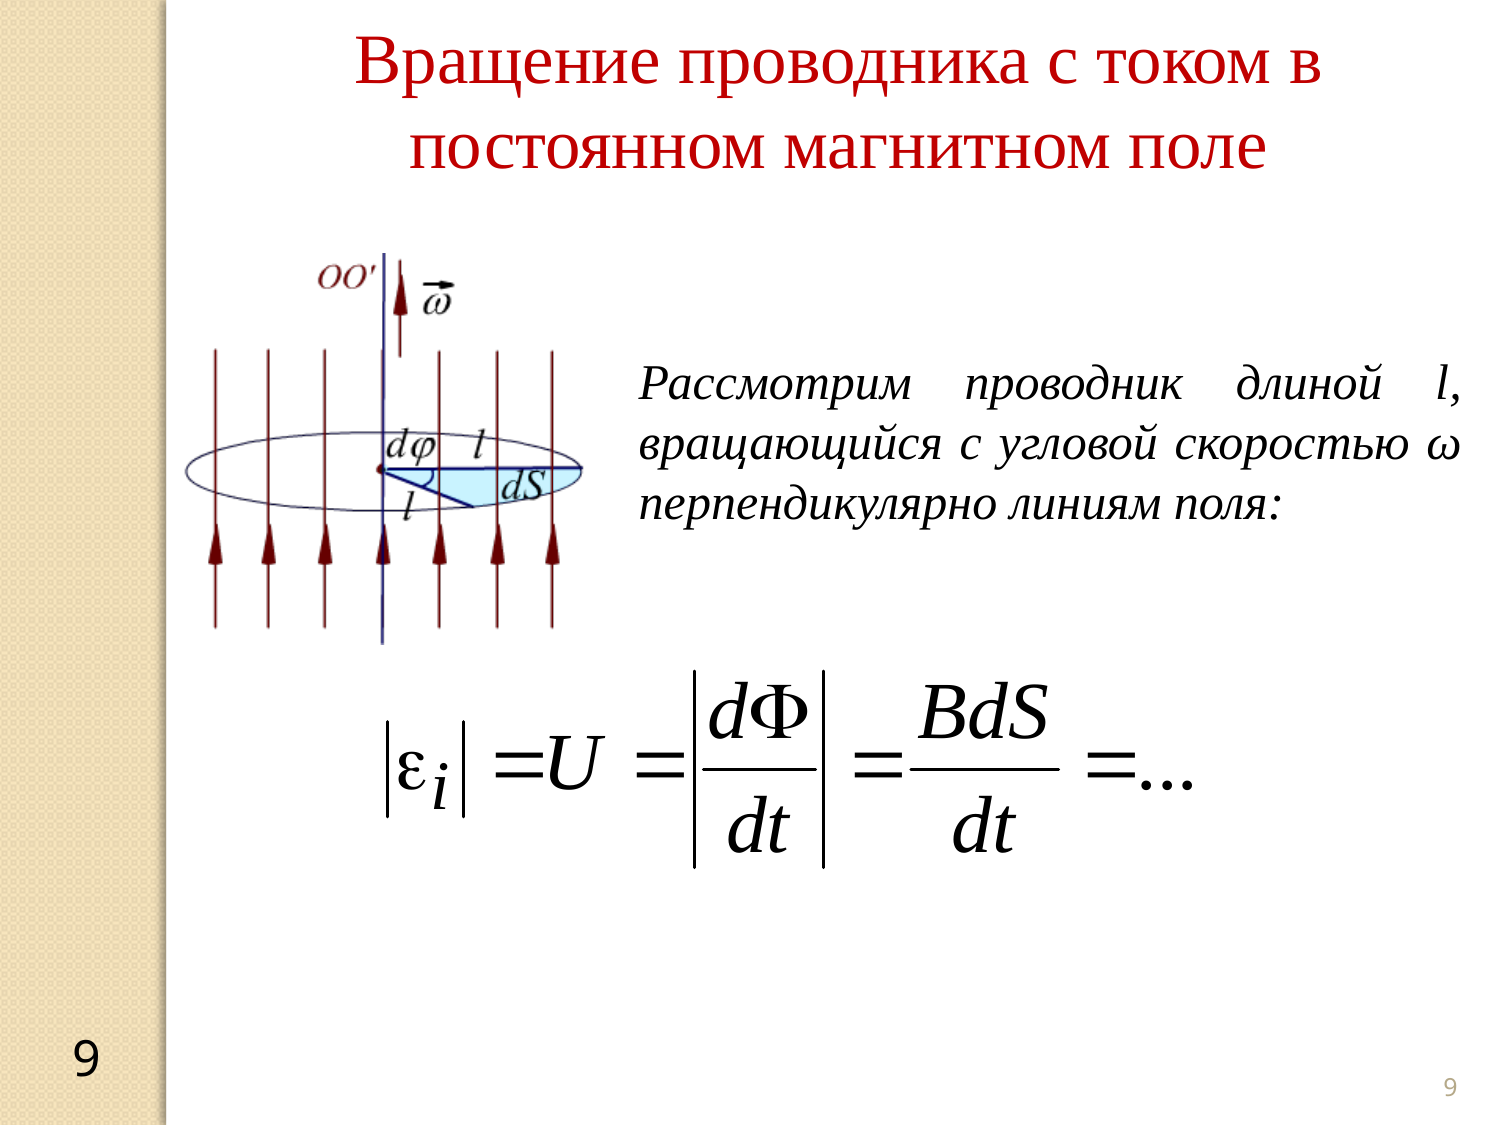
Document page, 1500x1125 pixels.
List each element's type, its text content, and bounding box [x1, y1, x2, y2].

picture [171, 253, 610, 645]
text_box Рассмотрим проводник длиной l, вращающийся с угловой скоростью ω перпендикулярно линиям поля: [617, 342, 1477, 537]
text_box 9 [57, 1019, 116, 1095]
text_box [175, 117, 1465, 462]
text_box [374, 655, 1208, 883]
text_box Вращение проводника с током в постоянном магнитном поле [201, 4, 1477, 118]
slide_number 9 [1413, 1034, 1488, 1113]
